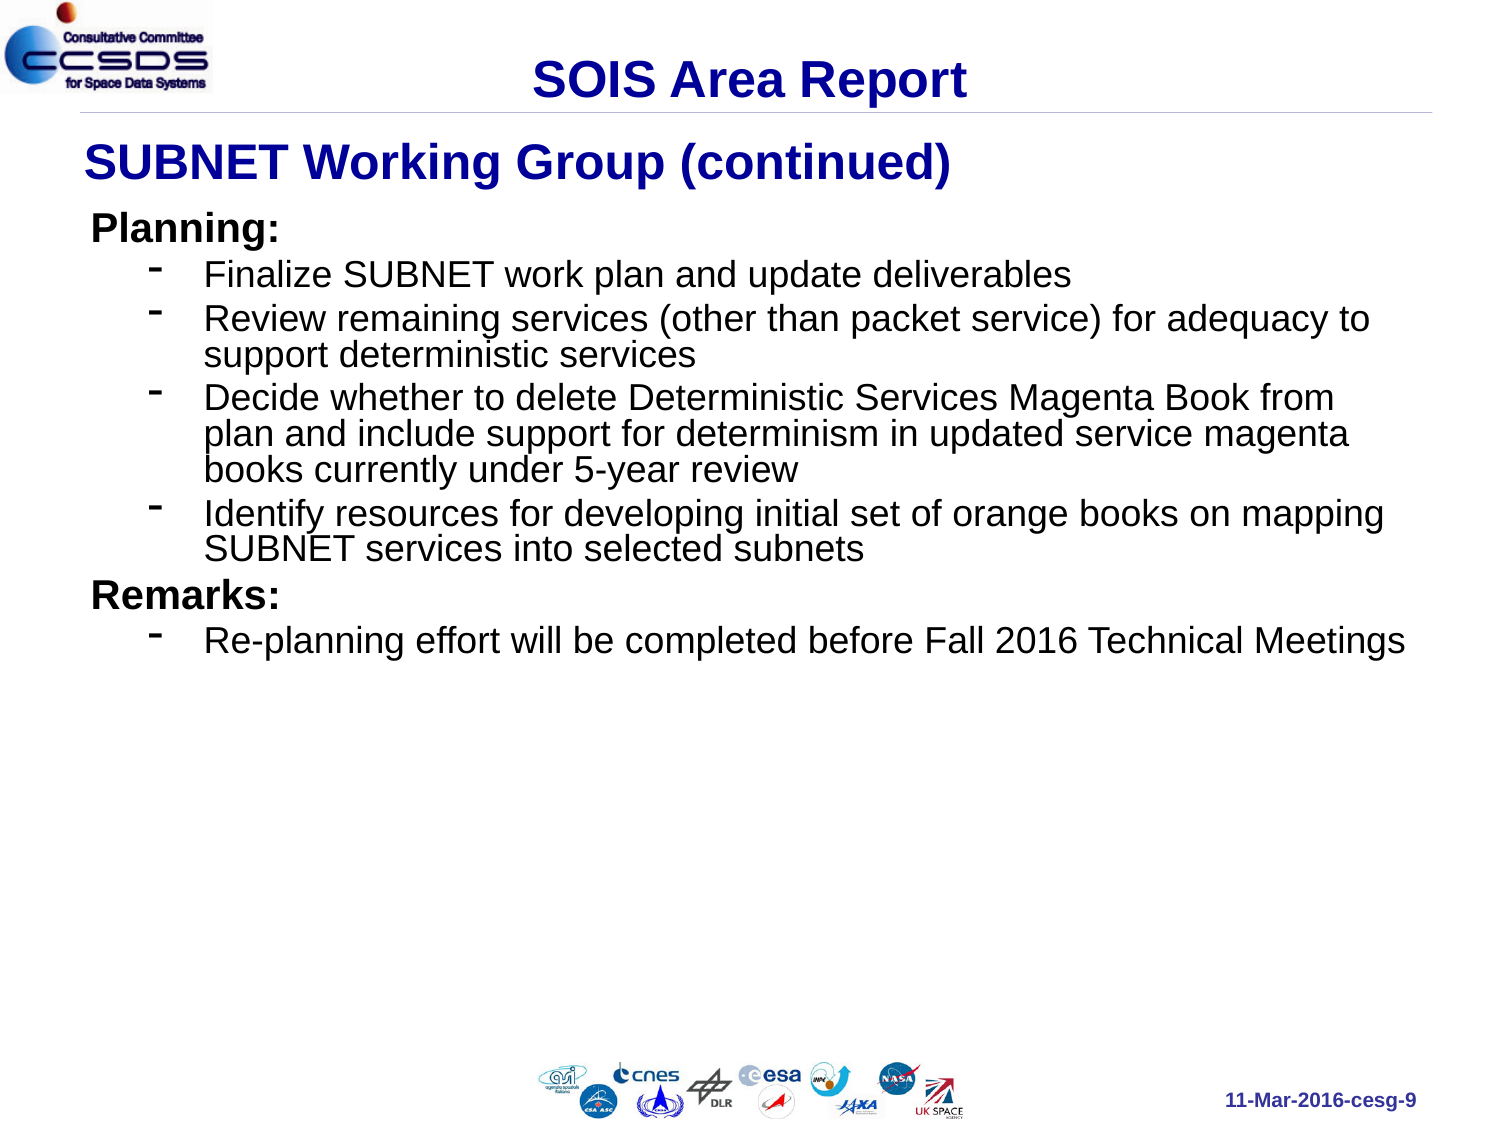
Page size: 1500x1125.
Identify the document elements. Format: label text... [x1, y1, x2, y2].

text_box SUBNET Working Group (continued) [75, 121, 1381, 199]
picture [0, 0, 213, 94]
title SOIS Area Report [75, 45, 1425, 203]
list Planning: Finalize SUBNET work plan and update deliverables Review remaining services (other than packet service) for adequacy to support deterministic services Decide whether to delete Deterministic Services Magenta Book from plan and include support for determinism in updated service magenta books currently under 5-year review Identify resources for developing initial set of orange books on mapping SUBNET services into selected subnets Remarks: Re-planning effort will be completed before Fall 2016 Technical Meetings [75, 203, 1426, 1029]
picture [537, 1062, 963, 1119]
